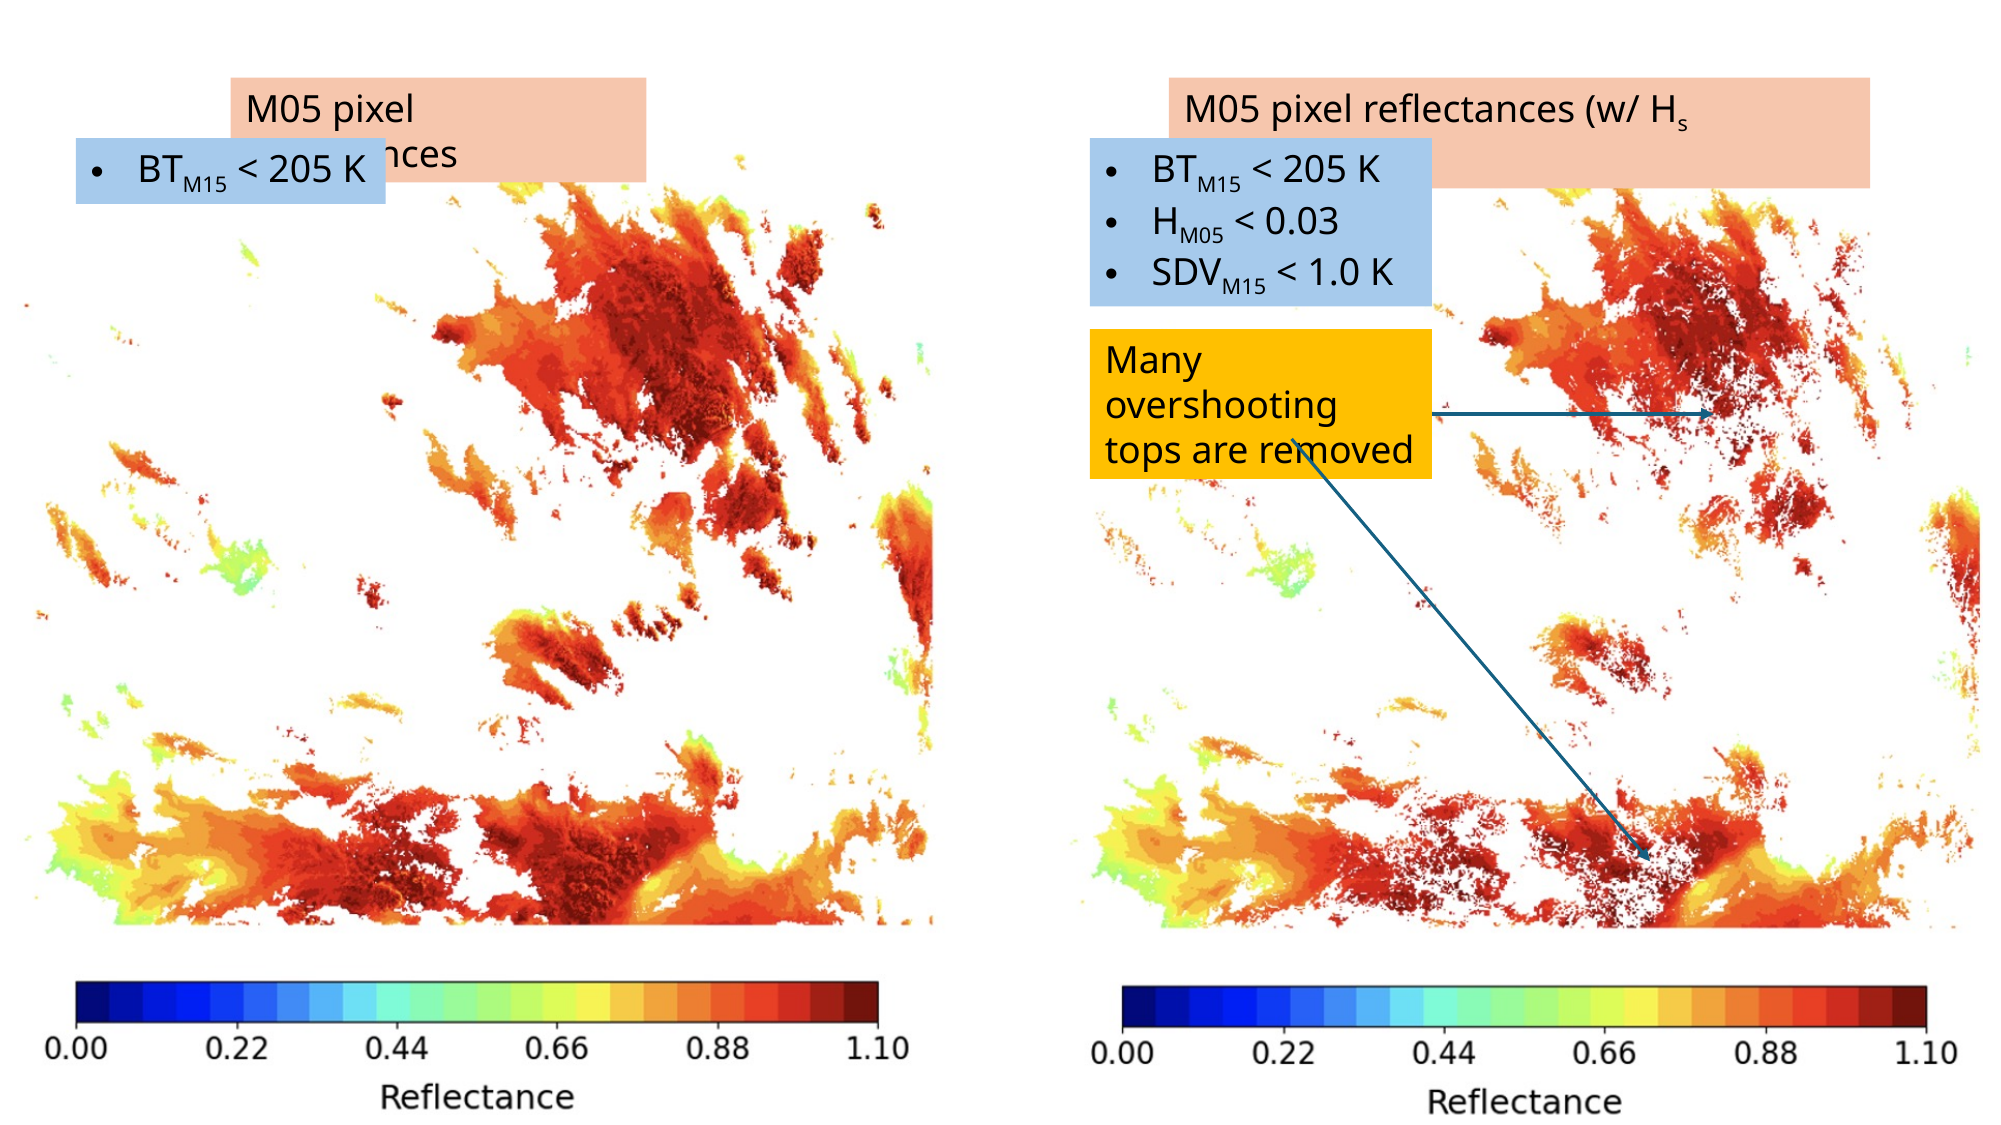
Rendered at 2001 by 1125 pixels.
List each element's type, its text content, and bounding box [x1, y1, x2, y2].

text_box M05 pixel reflectances (w/ Hs thresholds) [1168, 77, 1871, 138]
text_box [1291, 438, 1651, 862]
text_box M05 pixel reflectances [230, 77, 647, 138]
picture [17, 138, 1983, 1122]
